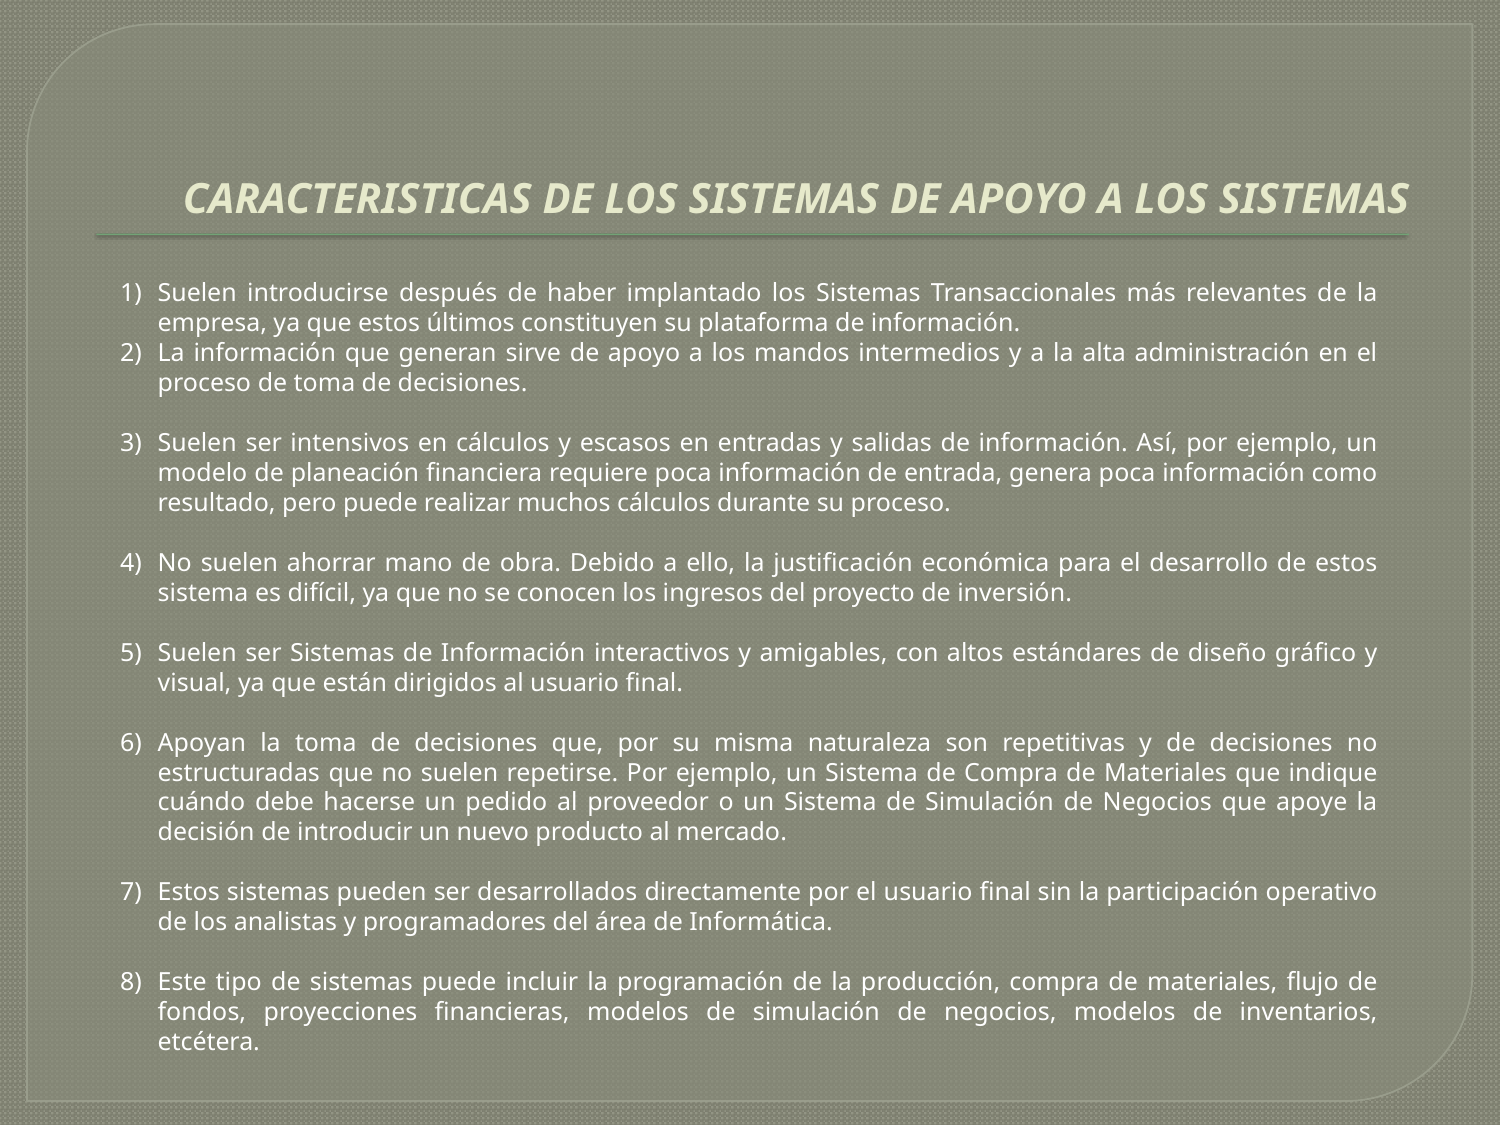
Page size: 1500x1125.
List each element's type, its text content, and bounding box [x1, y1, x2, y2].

text_box Suelen introducirse después de haber implantado los Sistemas Transaccionales más relevantes de la empresa, ya que estos últimos constituyen su plataforma de información. La información que generan sirve de apoyo a los mandos intermedios y a la alta administración en el proceso de toma de decisiones. Suelen ser intensivos en cálculos y escasos en entradas y salidas de información. Así, por ejemplo, un modelo de planeación financiera requiere poca información de entrada, genera poca información como resultado, pero puede realizar muchos cálculos durante su proceso. No suelen ahorrar mano de obra. Debido a ello, la justificación económica para el desarrollo de estos sistema es difícil, ya que no se conocen los ingresos del proyecto de inversión. Suelen ser Sistemas de Información interactivos y amigables, con altos estándares de diseño gráfico y visual, ya que están dirigidos al usuario final. Apoyan la toma de decisiones que, por su misma naturaleza son repetitivas y de decisiones no estructuradas que no suelen repetirse. Por ejemplo, un Sistema de Compra de Materiales que indique cuándo debe hacerse un pedido al proveedor o un Sistema de Simulación de Negocios que apoye la decisión de introducir un nuevo producto al mercado. Estos sistemas pueden ser desarrollados directamente por el usuario final sin la participación operativo de los analistas y programadores del área de Informática. Este tipo de sistemas puede incluir la programación de la producción, compra de materiales, flujo de fondos, proyecciones financieras, modelos de simulación de negocios, modelos de inventarios, etcétera. [105, 269, 1395, 1093]
title CARACTERISTICAS DE LOS SISTEMAS DE APOYO A LOS SISTEMAS [75, 41, 1425, 229]
